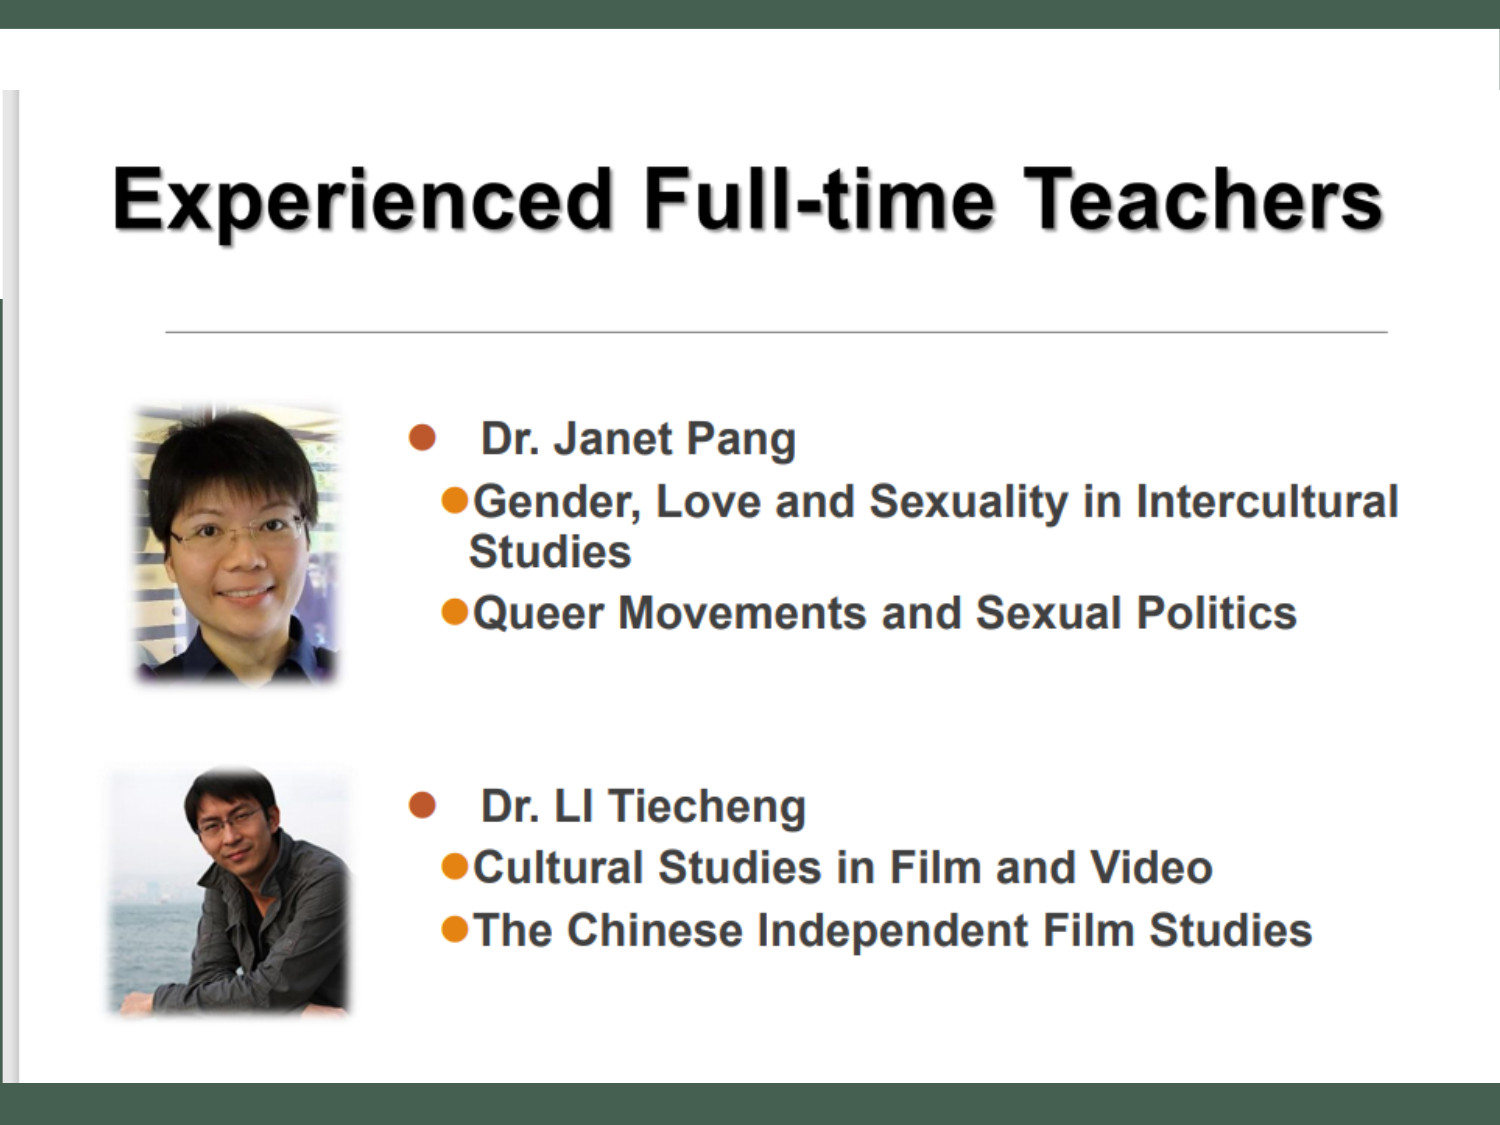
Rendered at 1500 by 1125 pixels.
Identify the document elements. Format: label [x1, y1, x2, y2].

picture [2, 89, 1500, 1083]
